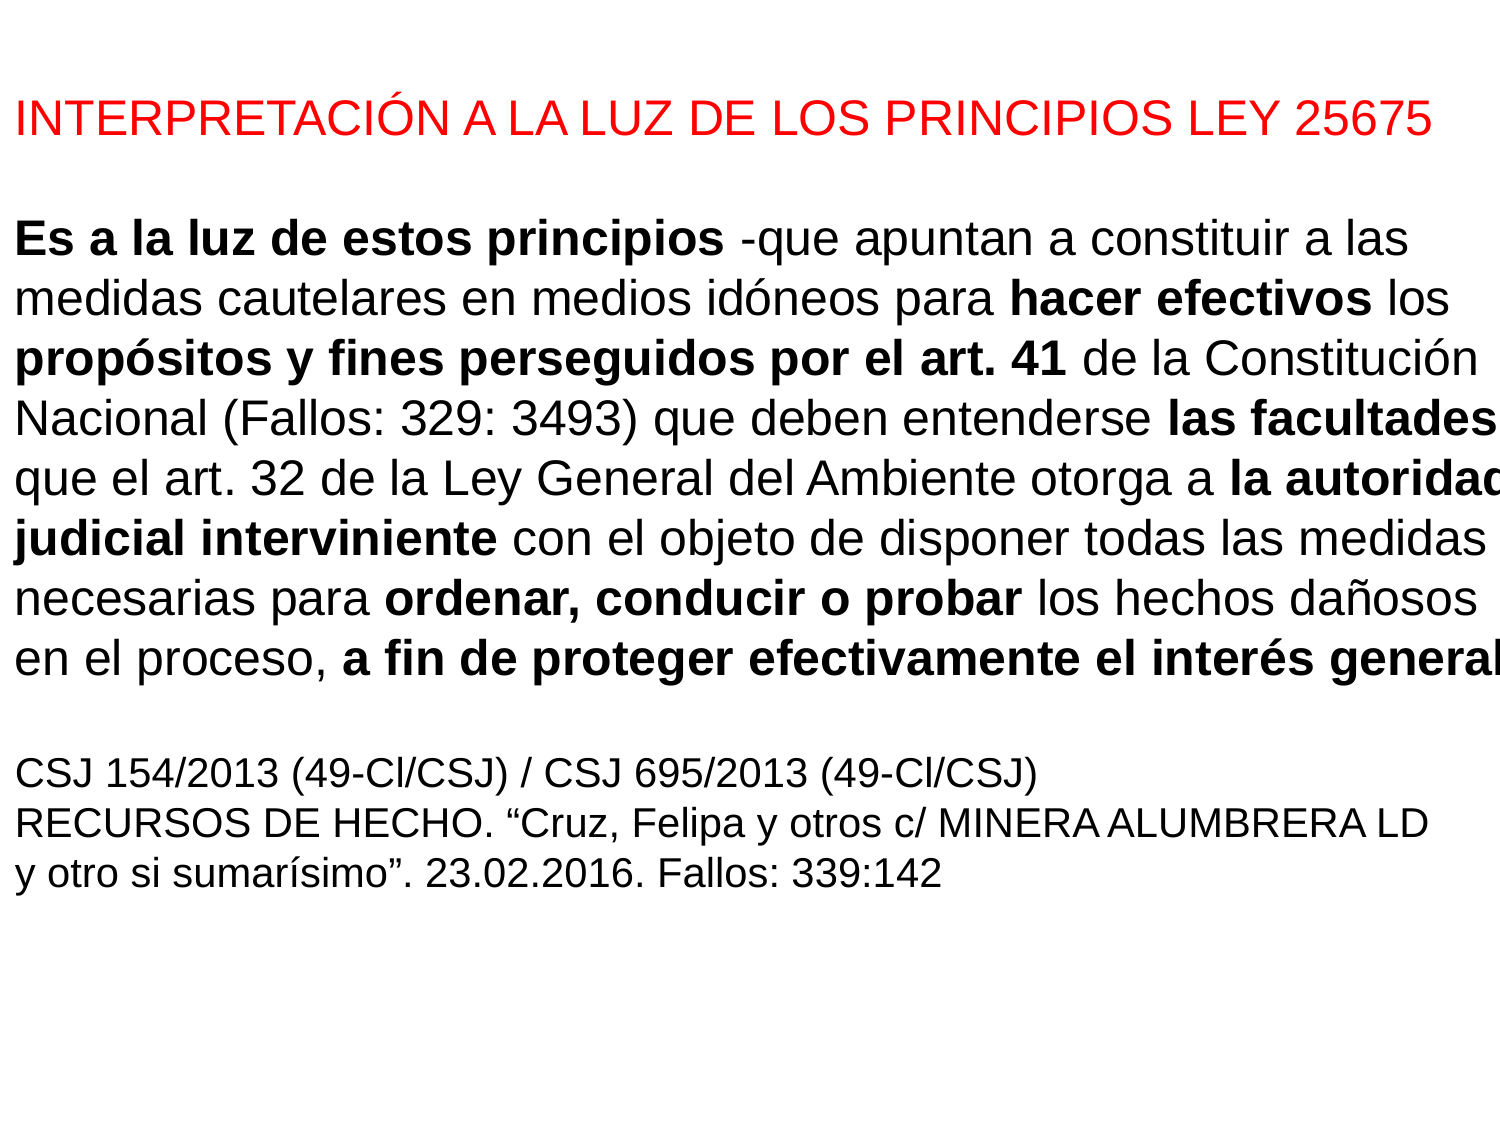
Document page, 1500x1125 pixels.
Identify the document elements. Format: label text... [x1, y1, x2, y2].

text_box INTERPRETACIÓN A LA LUZ DE LOS PRINCIPIOS LEY 25675 Es a la luz de estos principios -que apuntan a constituir a las medidas cautelares en medios idóneos para hacer efectivos los propósitos y fines perseguidos por el art. 41 de la Constitución Nacional (Fallos: 329: 3493) que deben entenderse las facultades que el art. 32 de la Ley General del Ambiente otorga a la autoridad judicial interviniente con el objeto de disponer todas las medidas necesarias para ordenar, conducir o probar los hechos dañosos en el proceso, a fin de proteger efectivamente el interés general. CSJ 154/2013 (49-Cl/CSJ) / CSJ 695/2013 (49-Cl/CSJ) RECURSOS DE HECHO. “Cruz, Felipa y otros c/ MINERA ALUMBRERA LD y otro si sumarísimo”. 23.02.2016. Fallos: 339:142 [0, 78, 1500, 1013]
